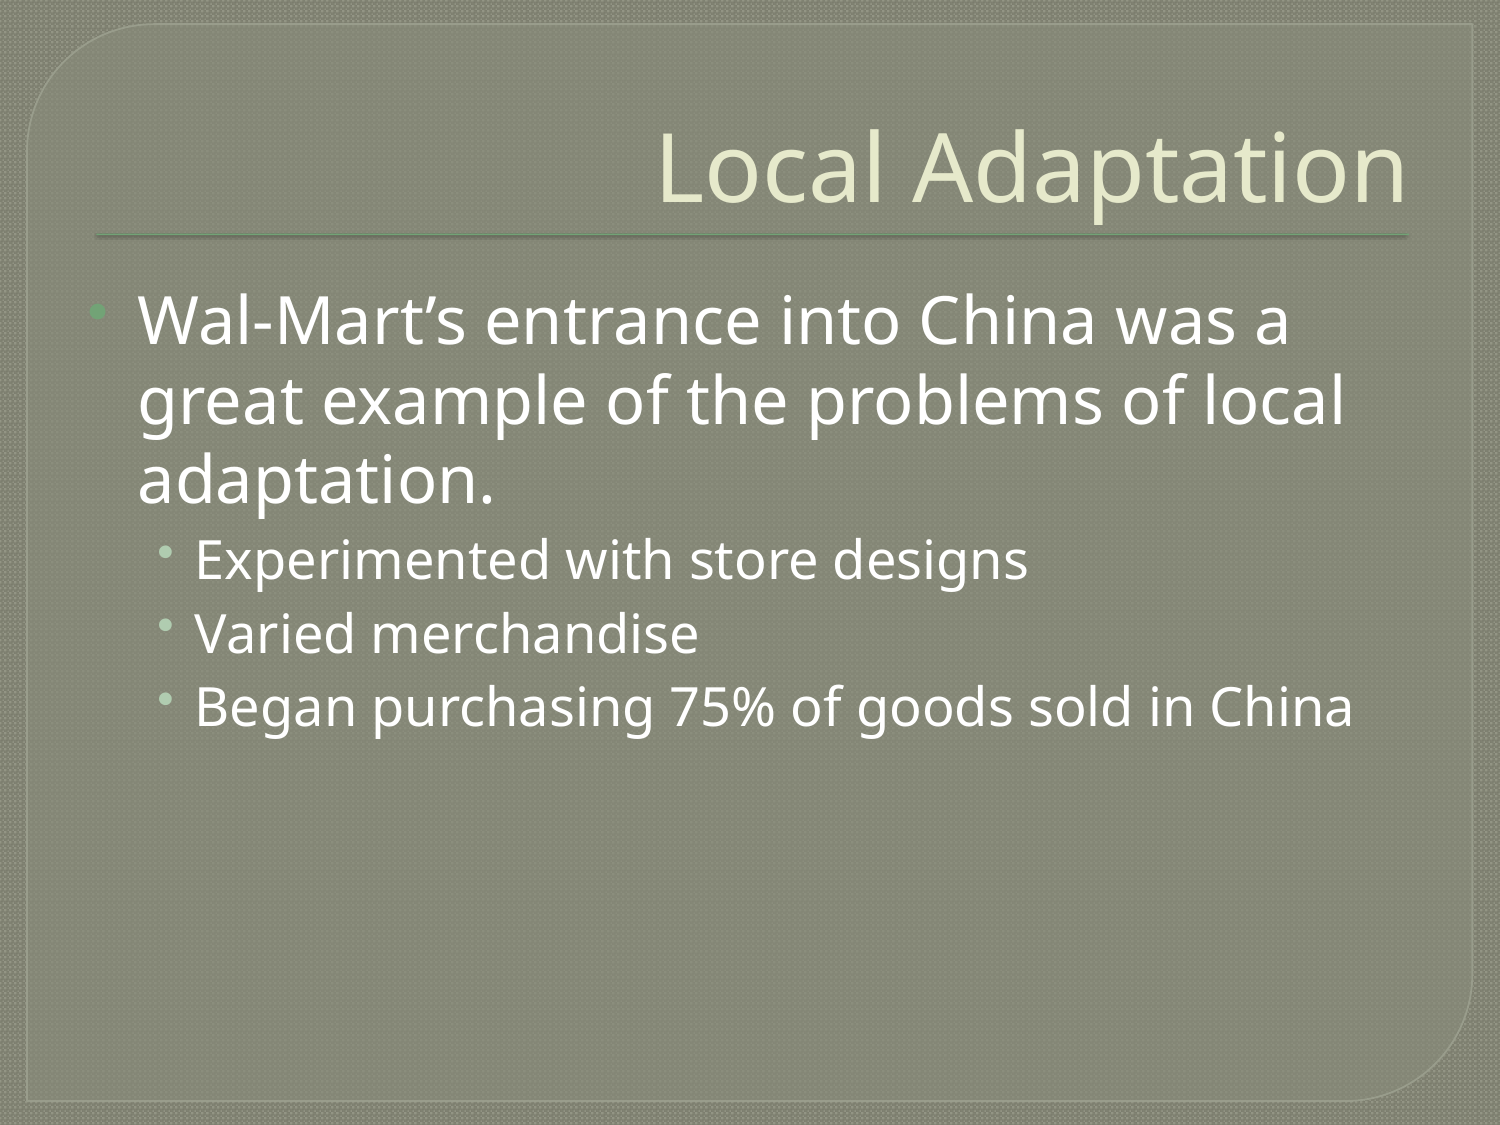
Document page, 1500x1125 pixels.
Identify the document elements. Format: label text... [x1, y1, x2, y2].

title Local Adaptation [75, 41, 1425, 230]
list Wal-Mart’s entrance into China was a great example of the problems of local adaptation. Experimented with store designs Varied merchandise Began purchasing 75% of goods sold in China [75, 270, 1425, 1013]
